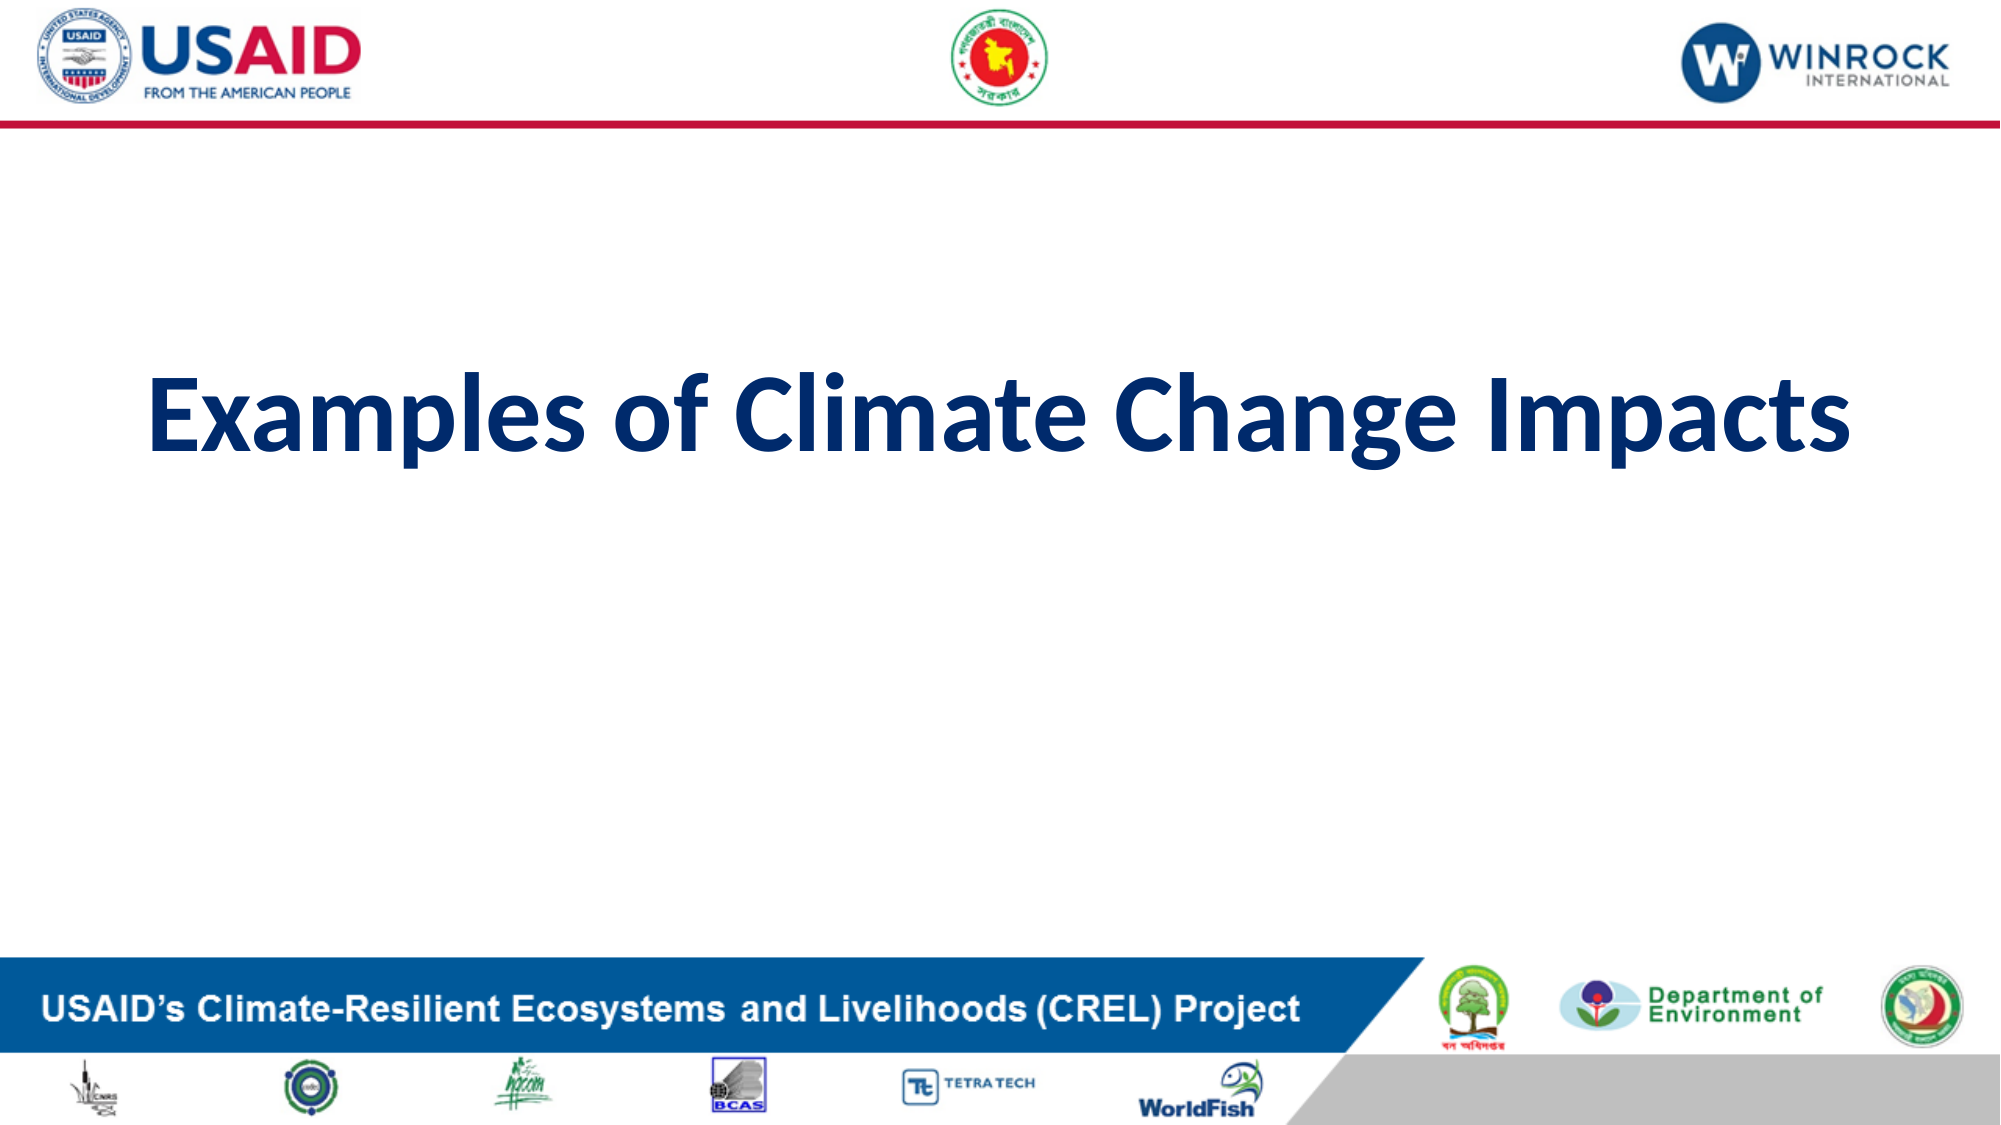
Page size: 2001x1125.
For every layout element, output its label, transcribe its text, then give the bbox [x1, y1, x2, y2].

picture [0, 0, 2000, 1125]
title Examples of Climate Change Impacts [65, 207, 1935, 622]
